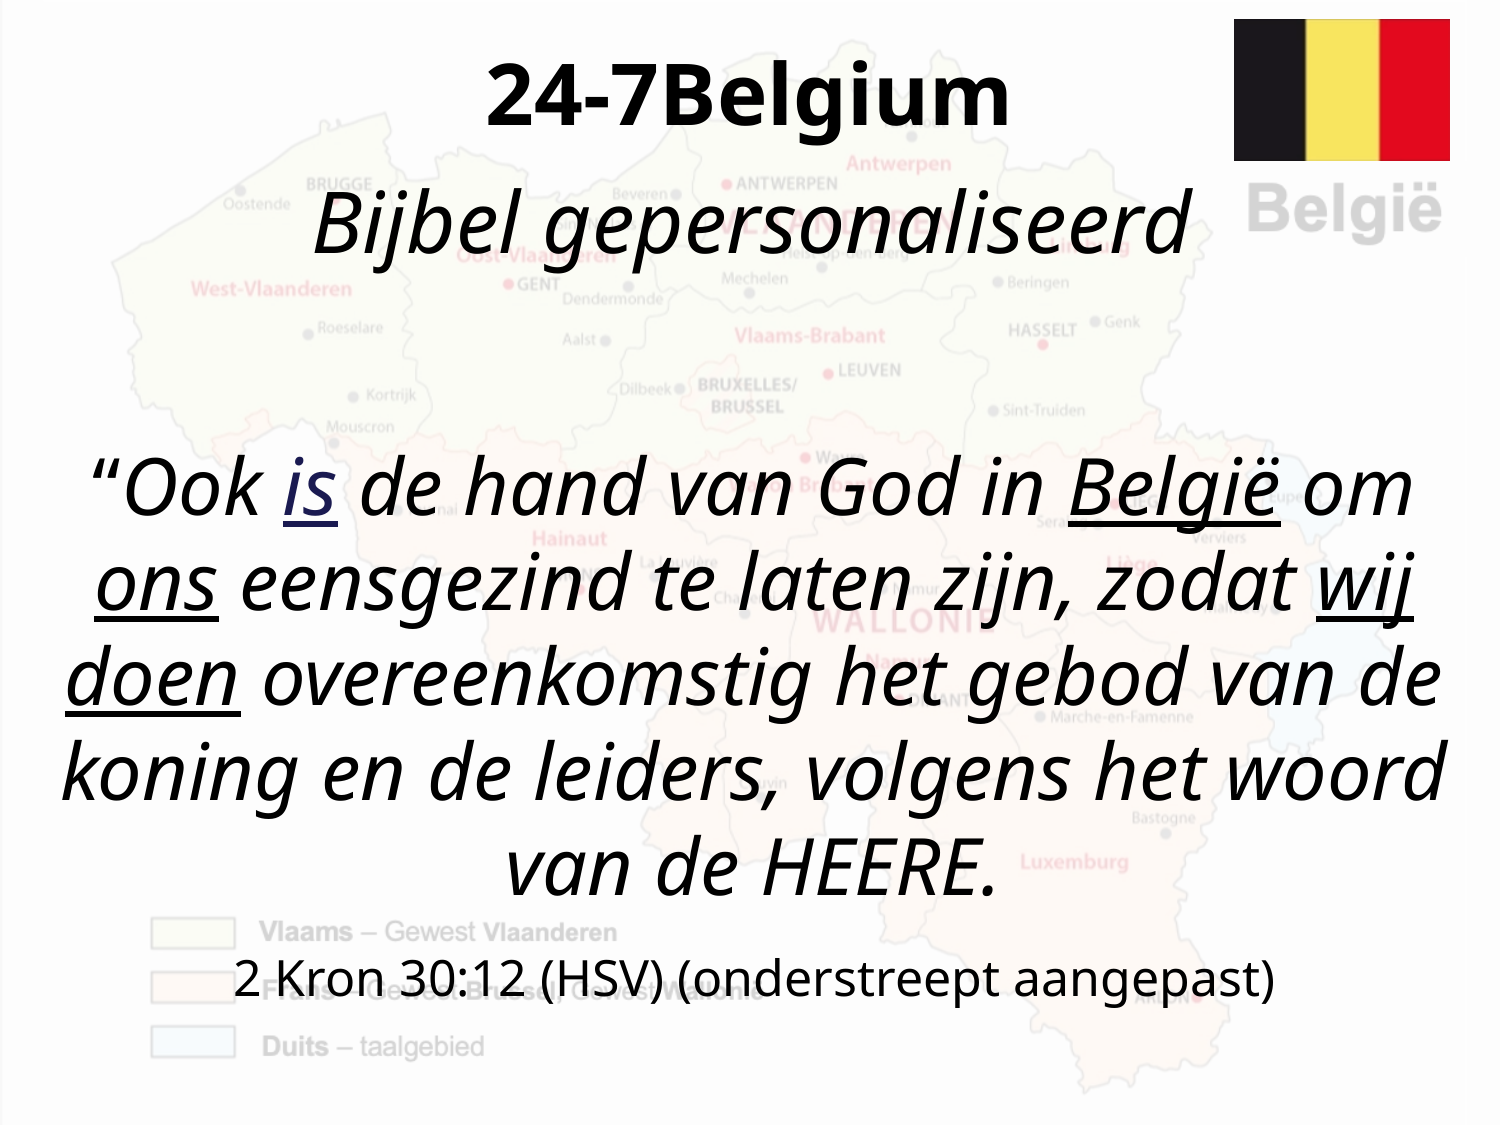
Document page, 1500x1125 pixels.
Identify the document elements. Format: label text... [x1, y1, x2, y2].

text_box Bijbel gepersonaliseerd [2, 77, 1500, 361]
text_box “Ook is de hand van God in België om ons eensgezind te laten zijn, zodat wij doen overeenkomstig het gebod van de koning en de leiders, volgens het woord van de HEERE. 2 Kron 30:12 (HSV) (onderstreept aangepast) [25, 360, 1483, 1083]
text_box 24-7Belgium [0, 0, 1500, 185]
picture [1233, 18, 1450, 162]
